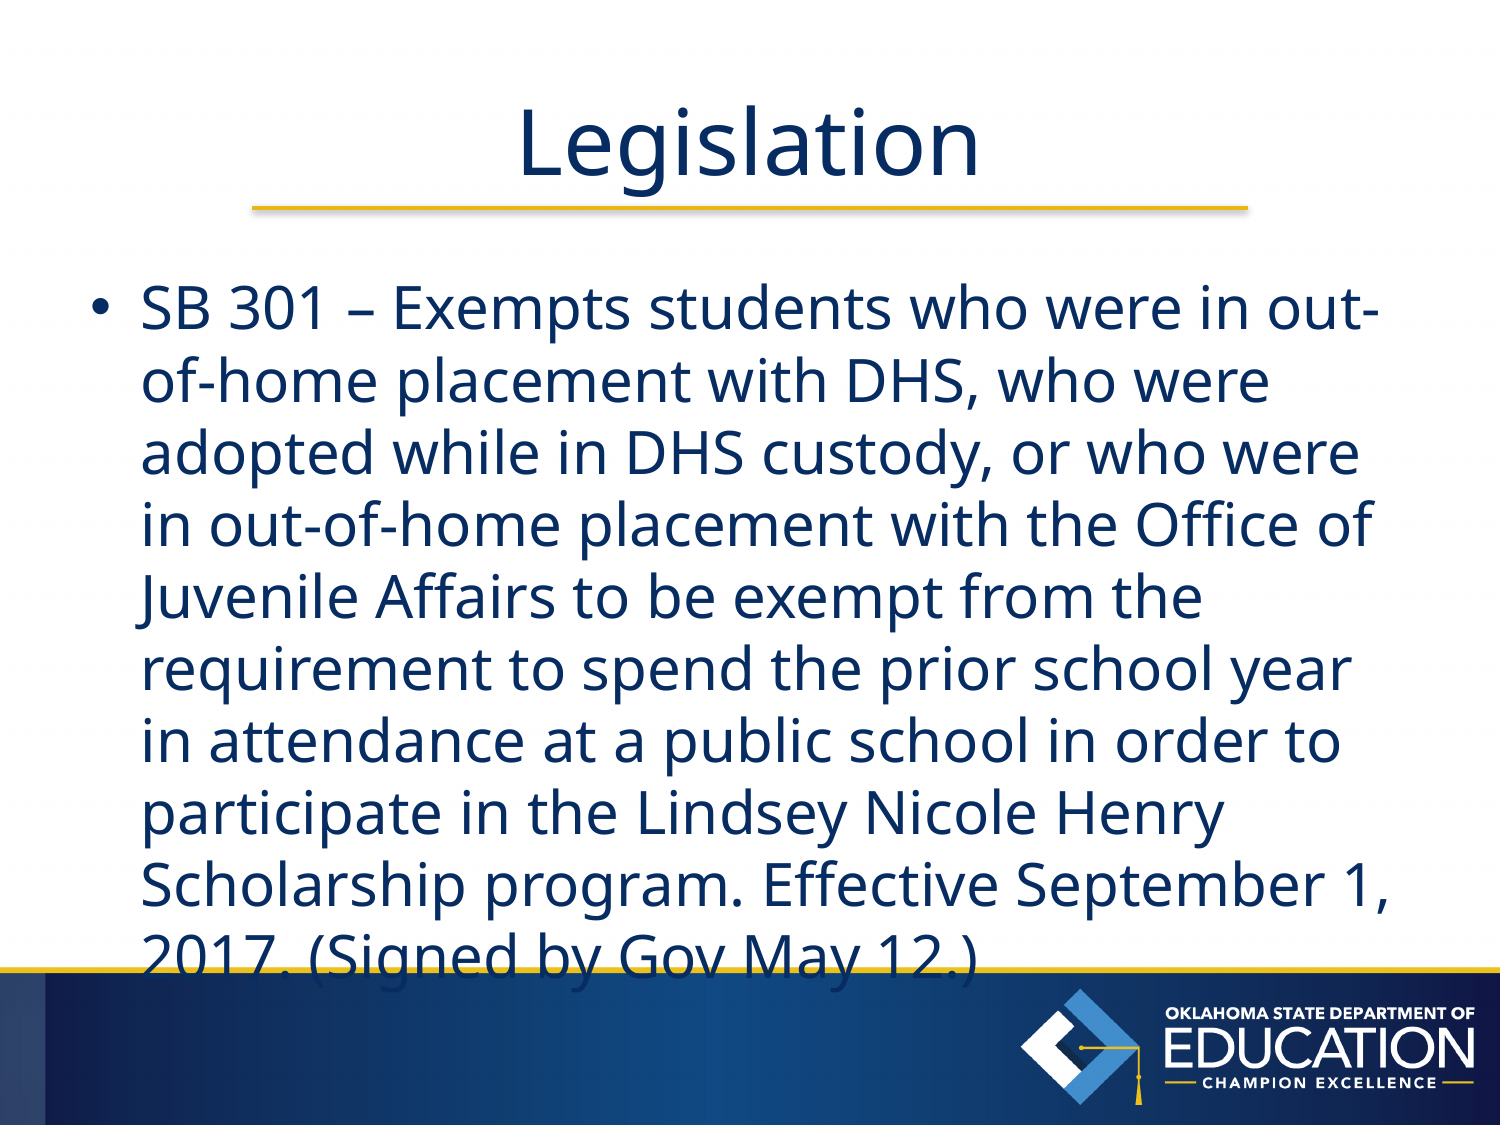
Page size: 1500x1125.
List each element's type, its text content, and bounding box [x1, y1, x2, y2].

title Legislation [75, 45, 1425, 233]
picture [0, 0, 1500, 1125]
list SB 301 – Exempts students who were in out-of-home placement with DHS, who were adopted while in DHS custody, or who were in out-of-home placement with the Office of Juvenile Affairs to be exempt from the requirement to spend the prior school year in attendance at a public school in order to participate in the Lindsey Nicole Henry Scholarship program. Effective September 1, 2017. (Signed by Gov May 12.) [75, 262, 1425, 1005]
